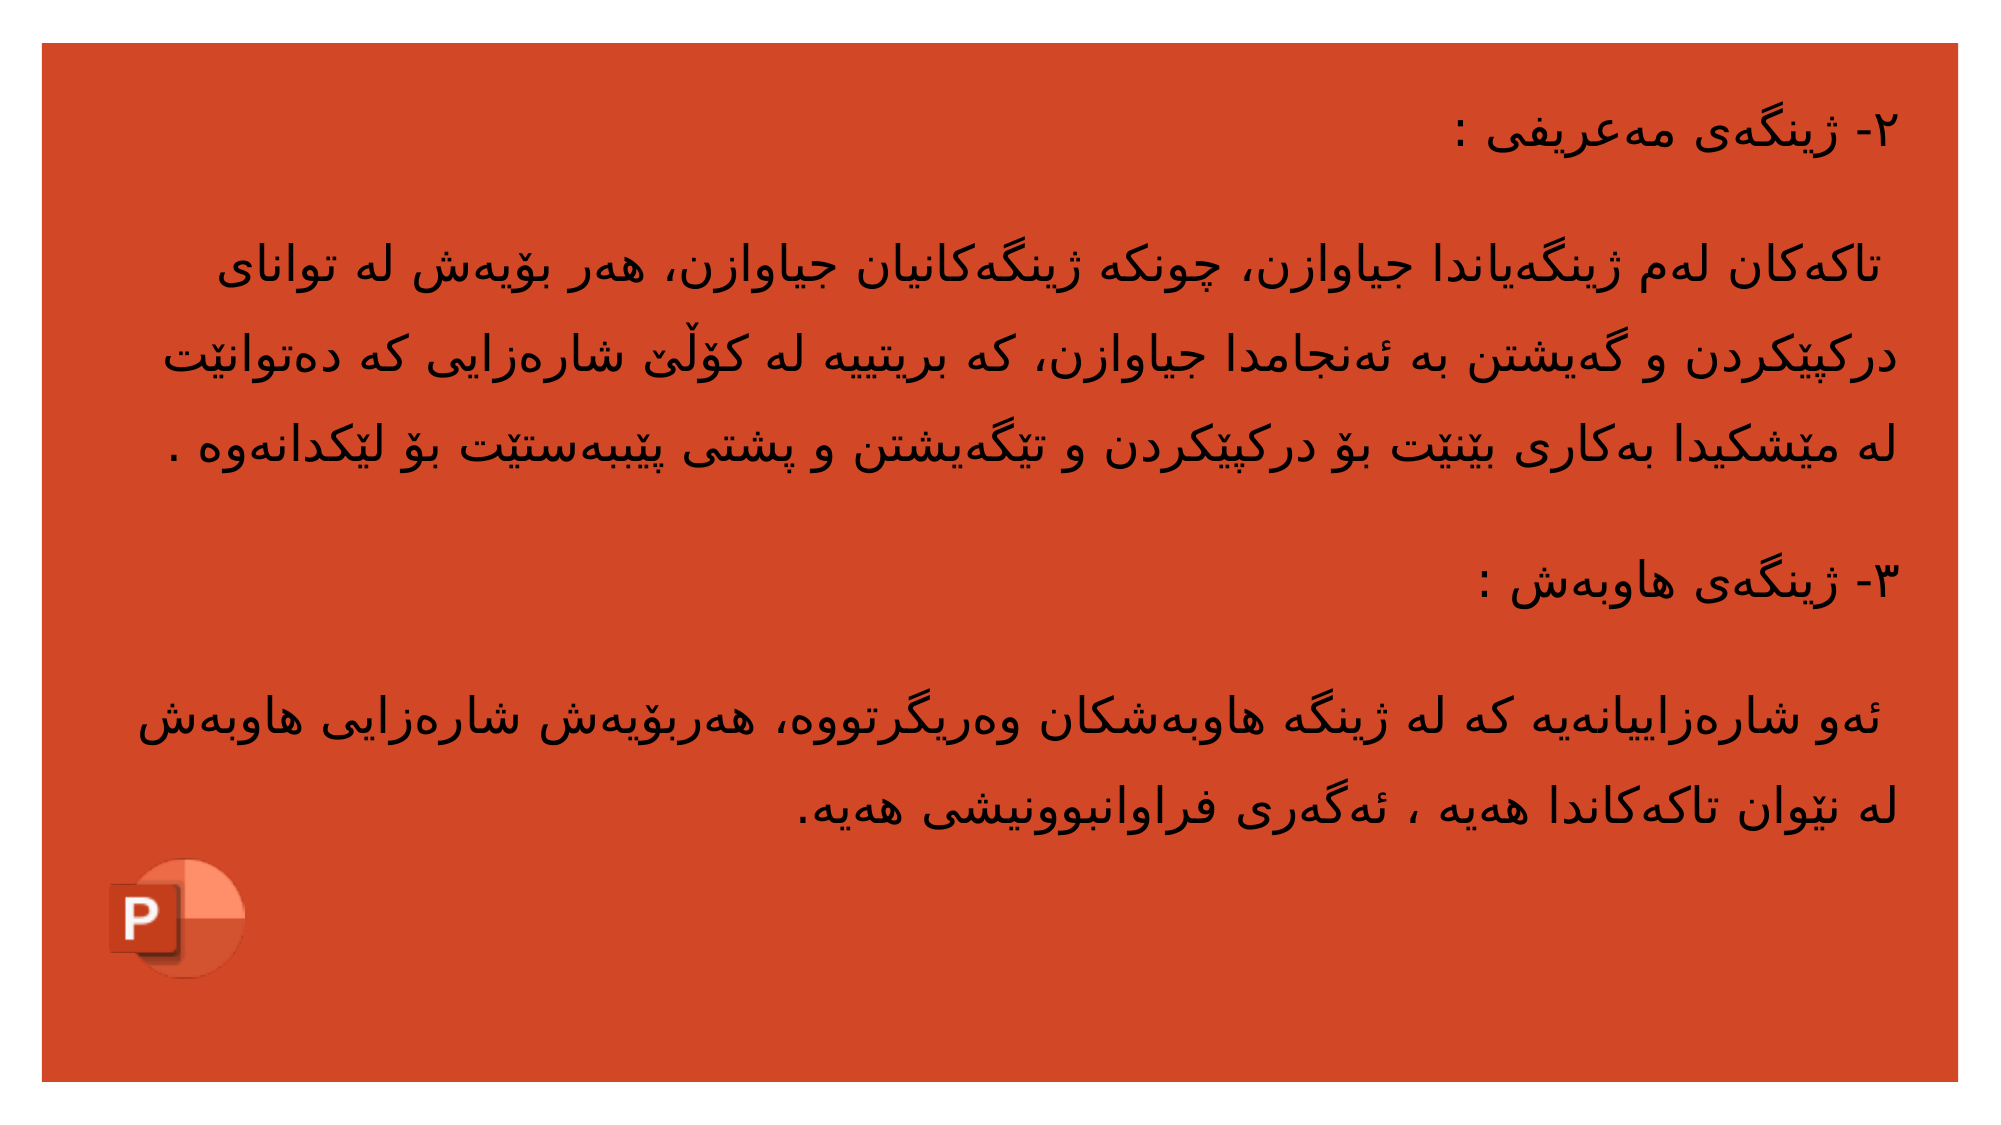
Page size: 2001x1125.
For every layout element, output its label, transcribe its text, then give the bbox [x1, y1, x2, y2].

picture [109, 851, 245, 987]
subtitle ٢- ژینگەی مەعریفی : تاکەکان لەم ژینگەیاندا جیاوازن، چونکە ژینگەکانیان جیاوازن، هەر بۆیەش لە توانای درکپێکردن و گەیشتن بە ئەنجامدا جیاوازن، کە بریتییە لە کۆڵێ شارەزایی کە دەتوانێت لە مێشکیدا بەکاری بێنێت بۆ درکپێکردن و تێگەیشتن و پشتی پێببەستێت بۆ لێکدانەوە . ٣- ژینگەی هاوبەش : ئەو شارەزاییانەیە کە لە ژینگە هاوبەشکان وەریگرتووە، هەربۆیەش شارەزایی هاوبەش لە نێوان تاکەکاندا هەیە ، ئەگەری فراوانبوونیشی هەیە. [96, 58, 1916, 1037]
